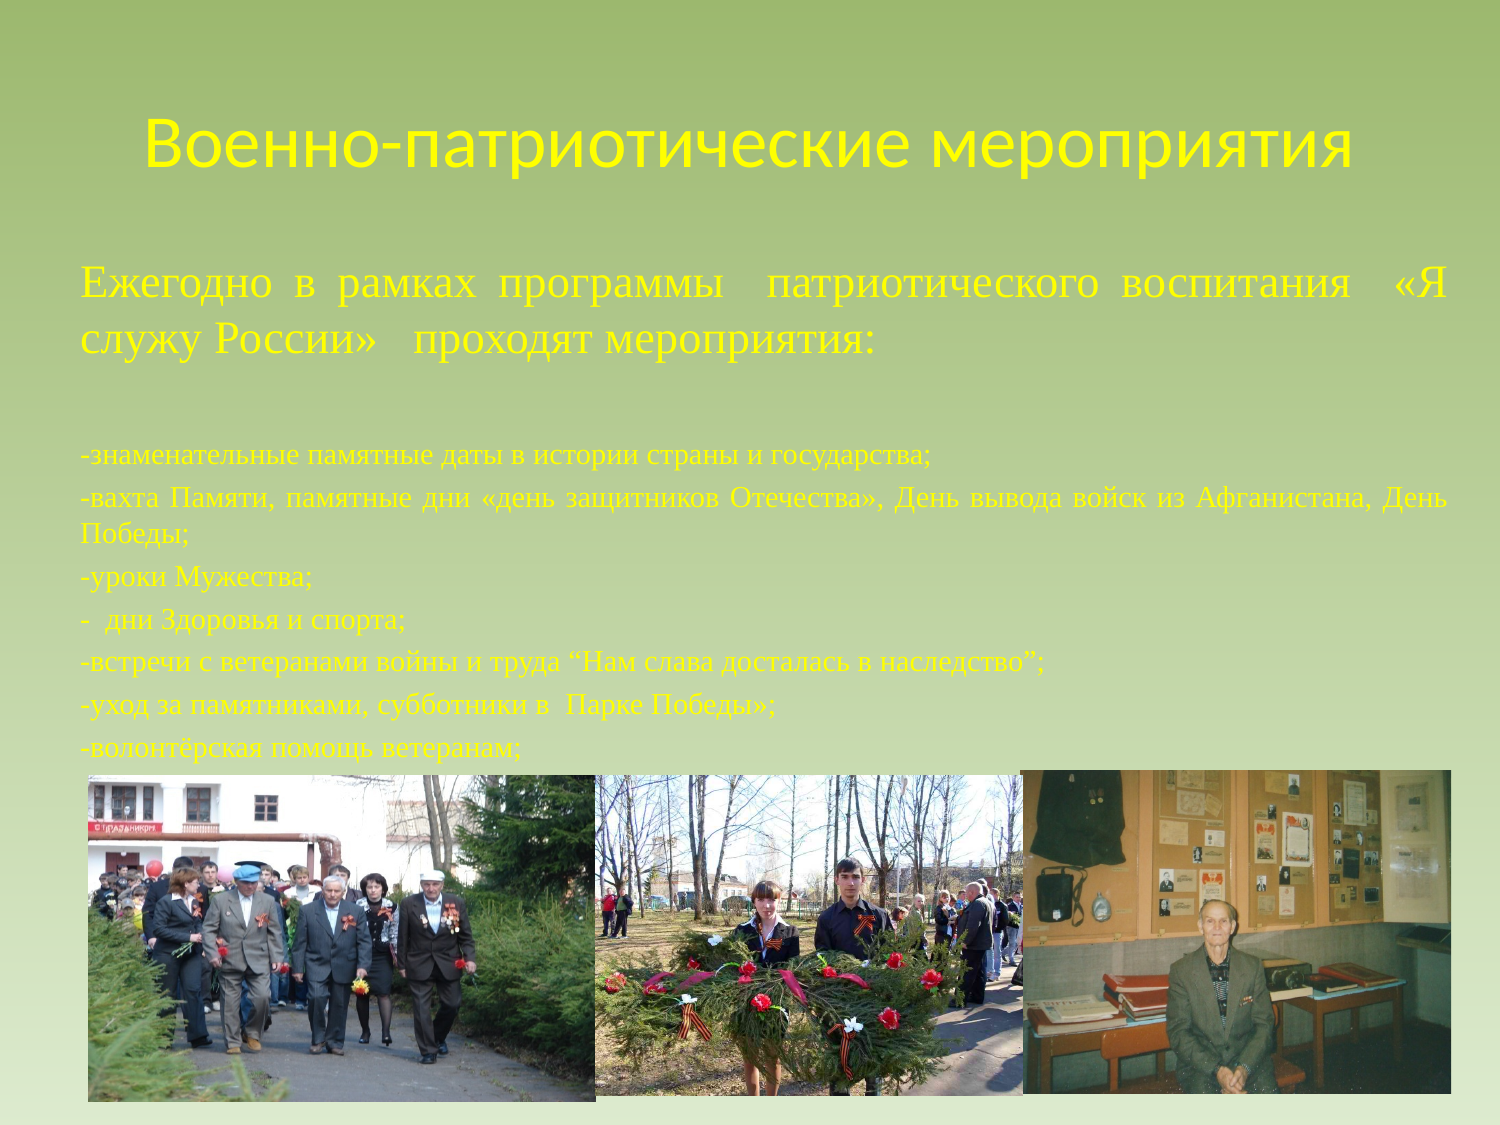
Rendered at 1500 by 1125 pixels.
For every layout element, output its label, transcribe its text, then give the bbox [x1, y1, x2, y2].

subtitle Ежегодно в рамках программы патриотического воспитания «Я служу России» проходят мероприятия: -знаменательные памятные даты в истории страны и государства; -вахта Памяти, памятные дни «день защитников Отечества», День вывода войск из Афганистана, День Победы; -уроки Мужества; - дни Здоровья и спорта; -встречи с ветеранами войны и труда “Нам слава досталась в наследство”; -уход за памятниками, субботники в Парке Победы»; -волонтёрская помощь ветеранам; [64, 243, 1465, 776]
picture [88, 770, 1452, 1102]
title Военно-патриотические мероприятия [112, 78, 1388, 197]
